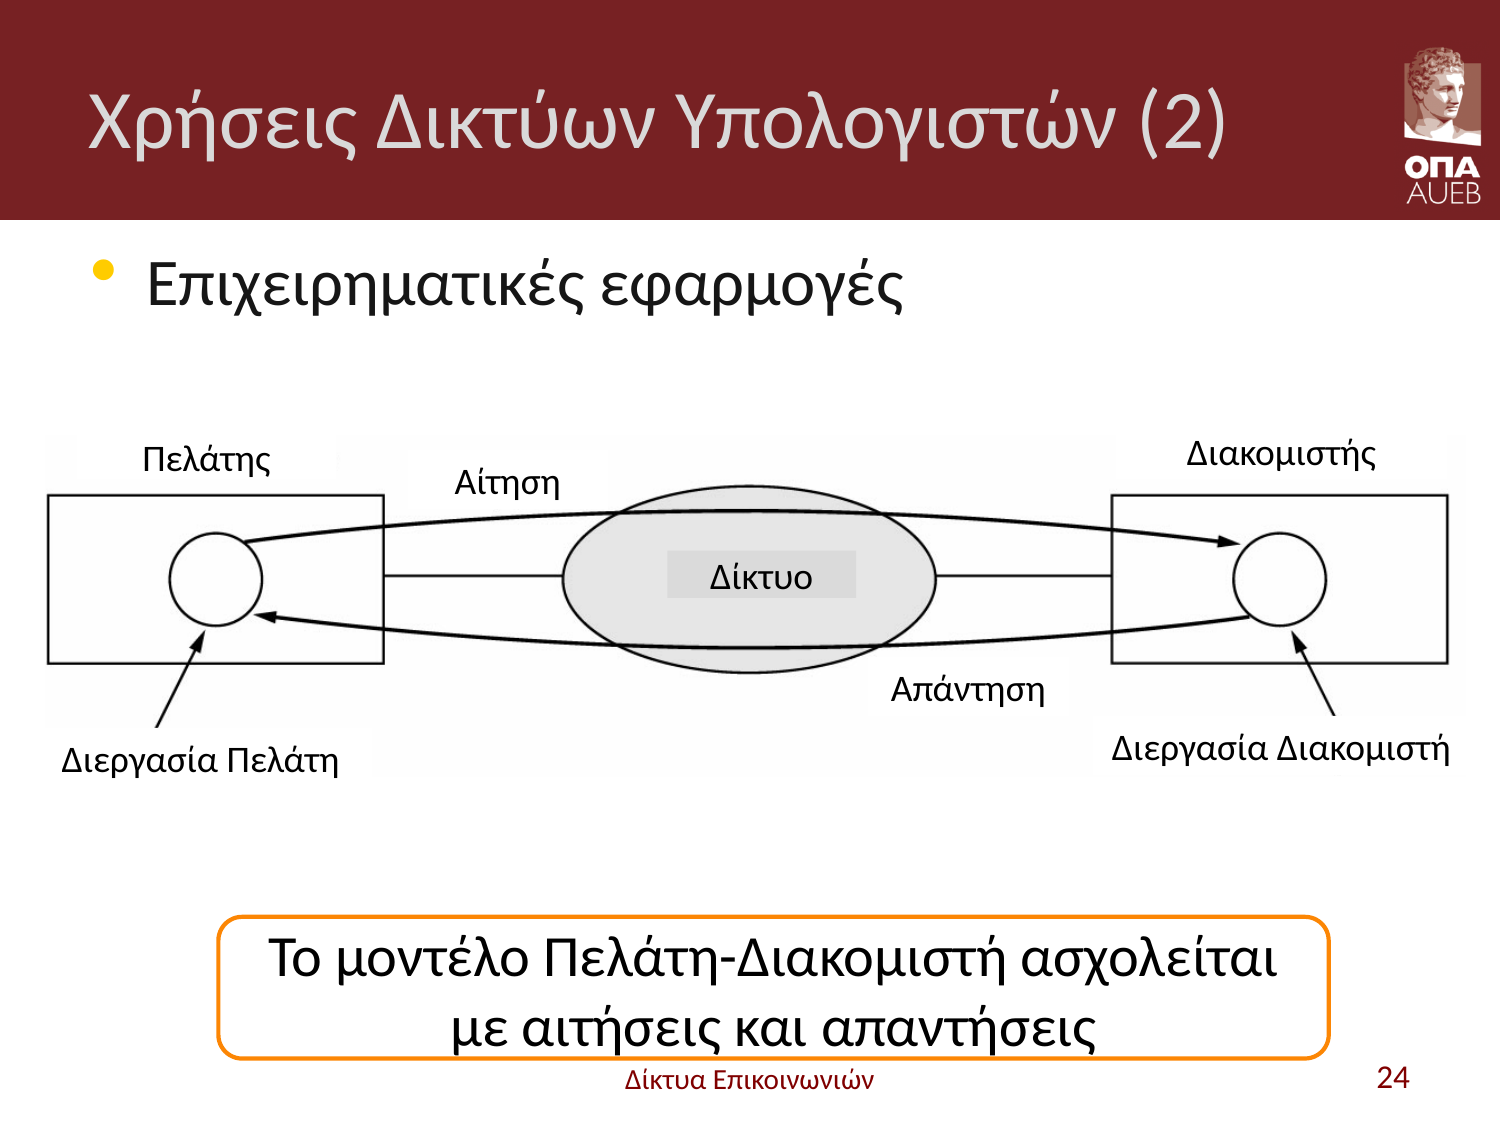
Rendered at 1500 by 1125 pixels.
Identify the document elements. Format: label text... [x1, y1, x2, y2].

list Επιχειρηματικές εφαρμογές [75, 231, 1447, 419]
title Χρήσεις Δικτύων Υπολογιστών (2) [73, 23, 1376, 209]
list Επιχειρηματικές εφαρμογές [75, 796, 1447, 1012]
text_box Το μοντέλο Πελάτη-Διακομιστή ασχολείται με αιτήσεις και απαντήσεις [216, 914, 1331, 1061]
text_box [29, 420, 1471, 788]
picture [1394, 40, 1489, 212]
footer Δίκτυα Επικοινωνιών [512, 1061, 988, 1103]
slide_number 24 [1074, 1024, 1425, 1103]
